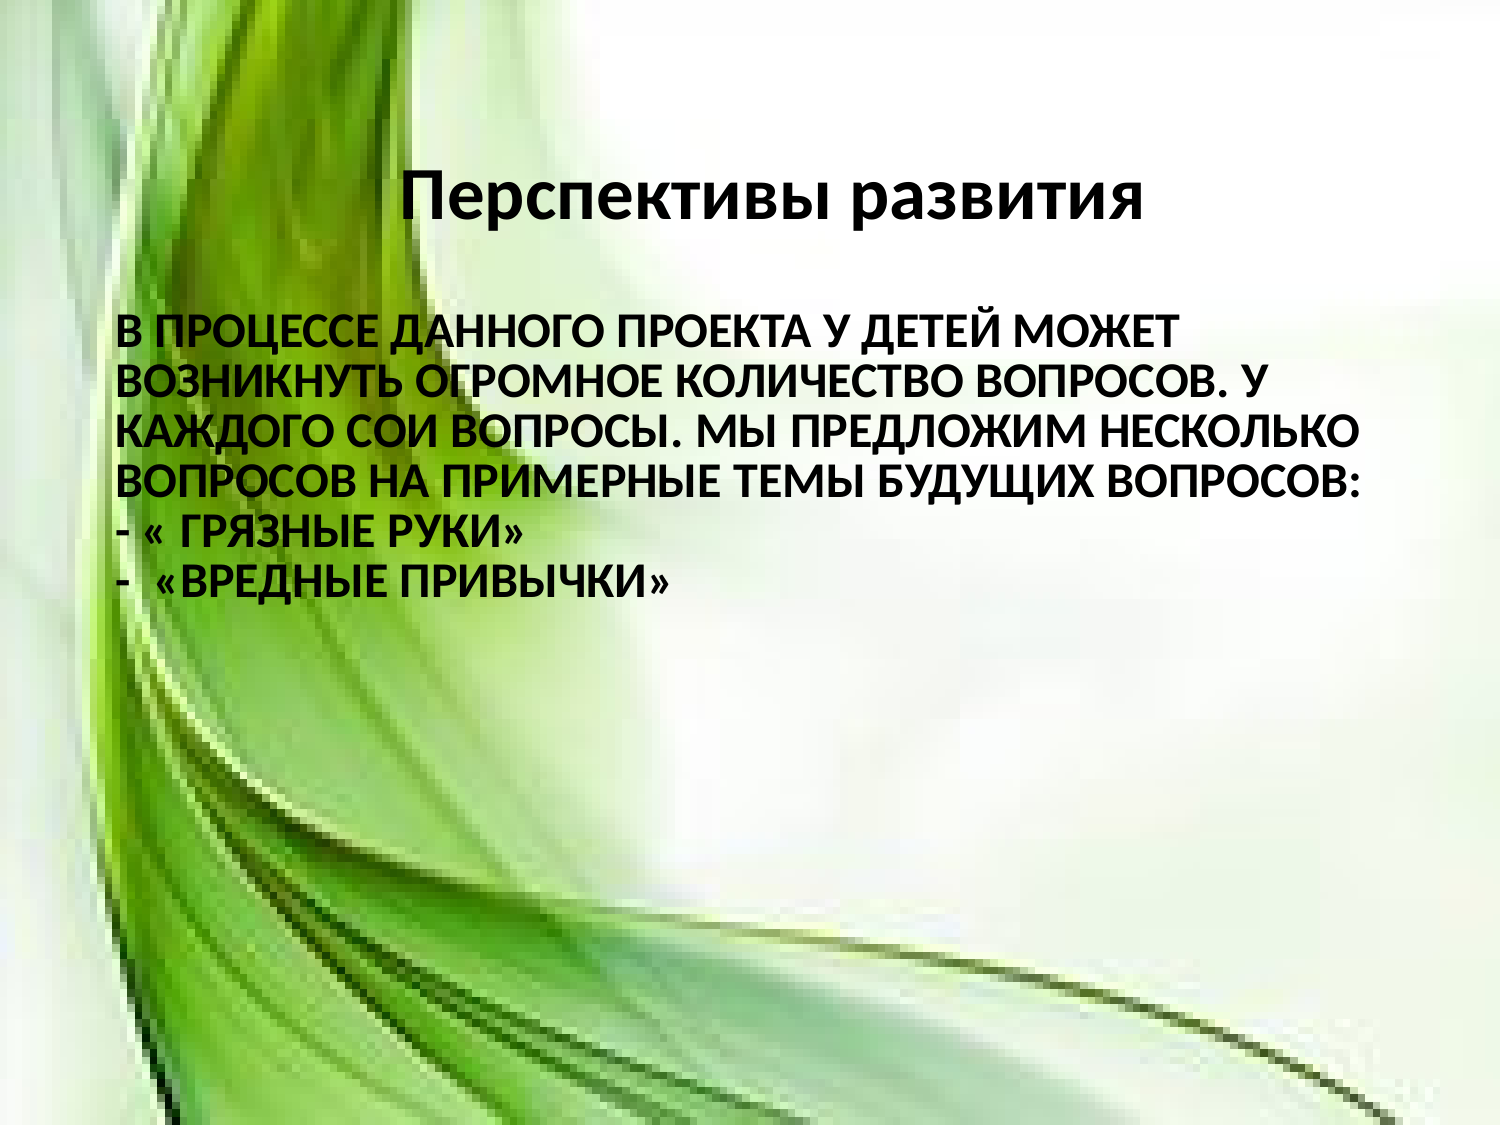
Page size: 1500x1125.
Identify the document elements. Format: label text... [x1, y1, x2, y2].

title В процессе данного проекта у детей может возникнуть огромное количество вопросов. У каждого сои вопросы. Мы предложим несколько вопросов на примерные темы будущих вопросов: - « Грязные руки» - «Вредные привычки» [100, 302, 1459, 1012]
list Перспективы развития [135, 0, 1411, 247]
picture [0, 0, 1500, 1125]
